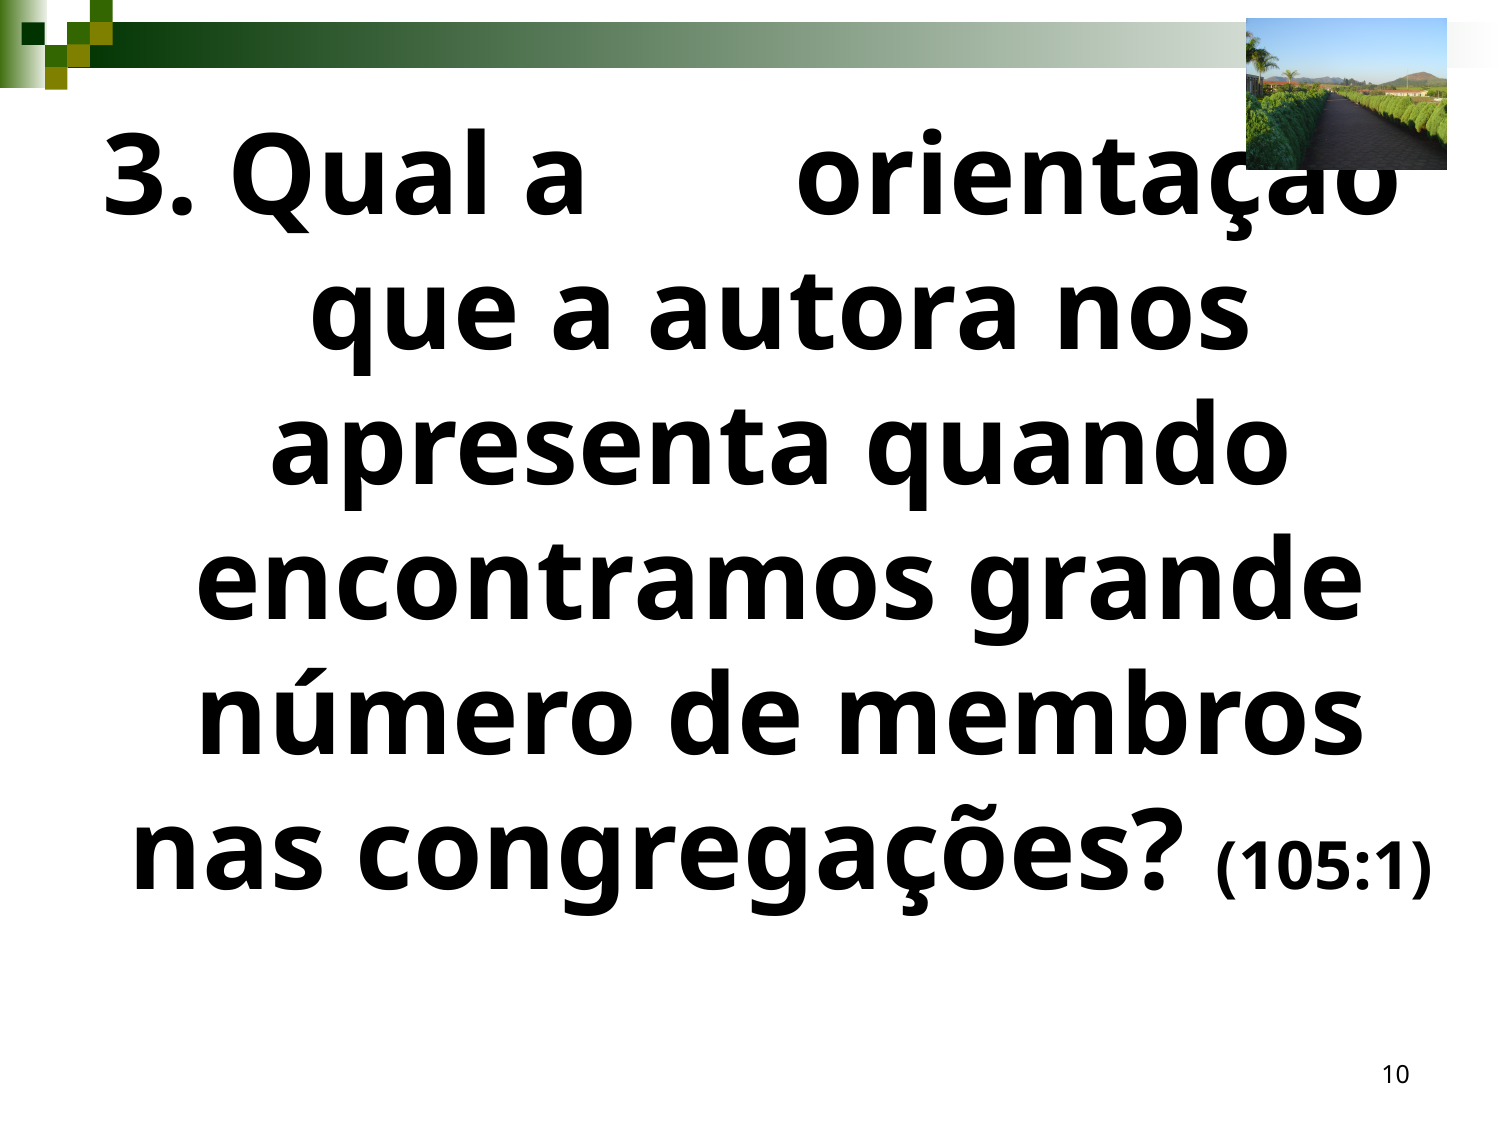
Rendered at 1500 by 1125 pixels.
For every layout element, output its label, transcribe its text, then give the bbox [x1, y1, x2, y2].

list 3. Qual a orientação que a autora nos apresenta quando encontramos grande número de membros nas congregações? (105:1) [41, 94, 1465, 1106]
picture [1246, 18, 1447, 170]
